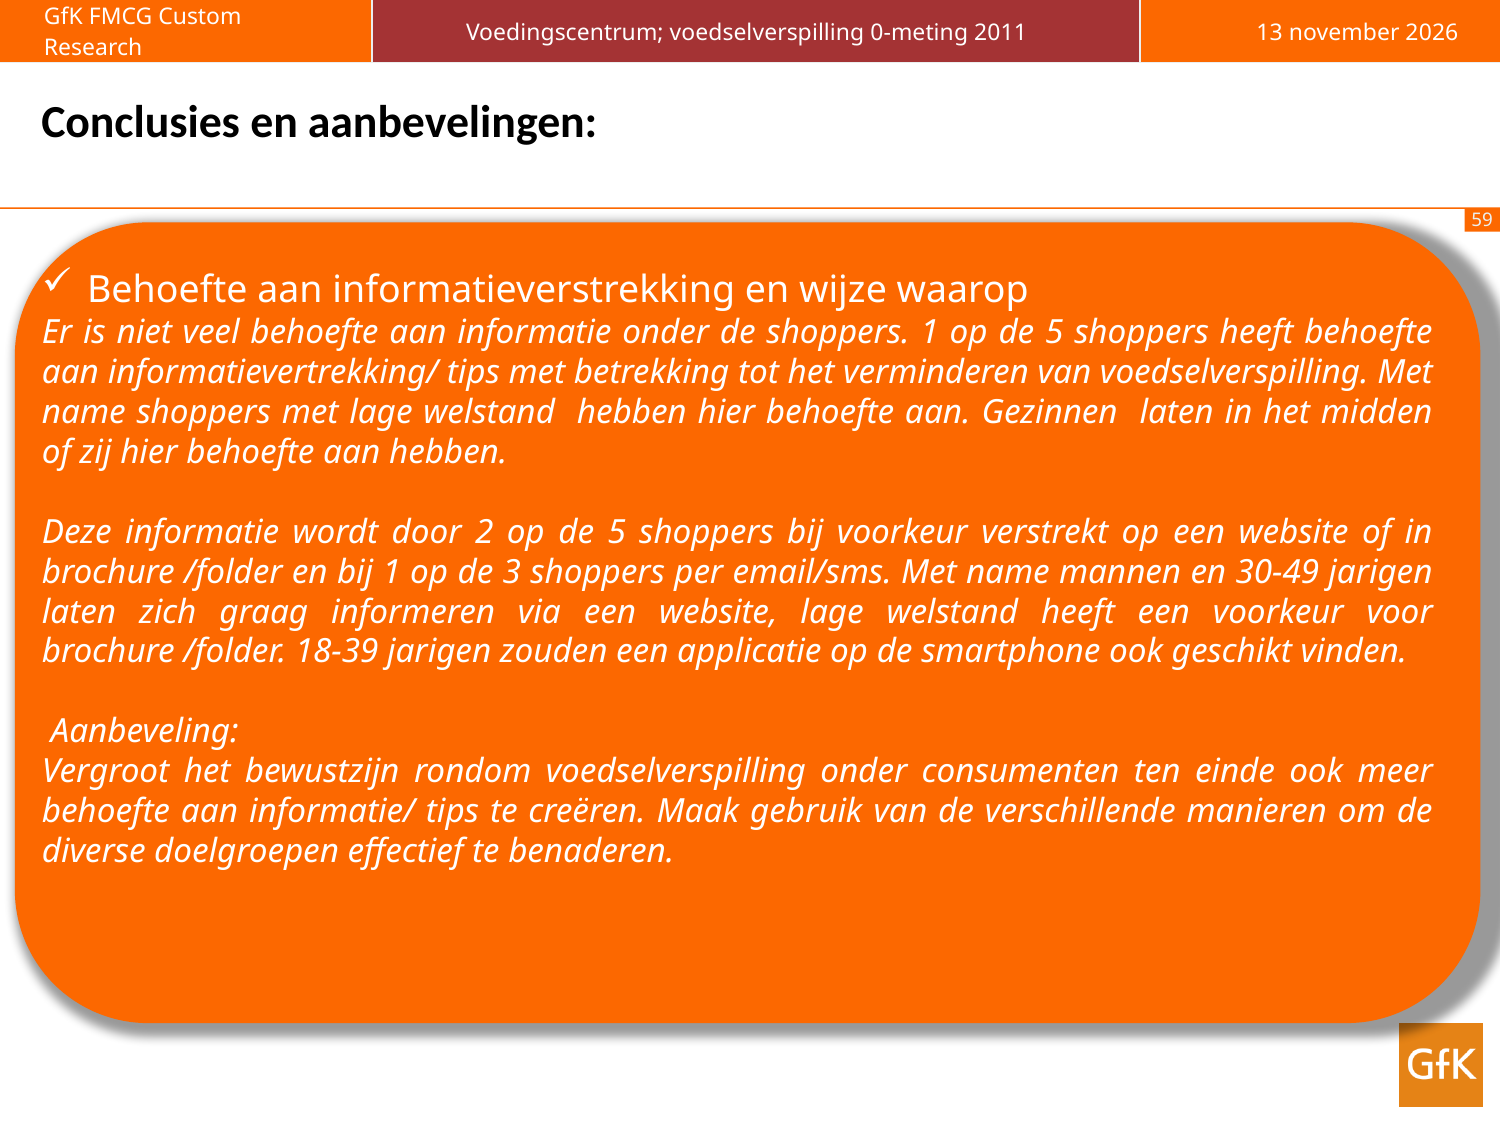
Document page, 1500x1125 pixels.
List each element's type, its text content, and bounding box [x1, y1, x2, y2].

text_box [14, 271, 1481, 1024]
title Conclusies en aanbevelingen: [26, 54, 1450, 185]
picture [1399, 1023, 1483, 1107]
text_box [58, 222, 1437, 257]
text_box Behoefte aan informatieverstrekking en wijze waarop Er is niet veel behoefte aan informatie onder de shoppers. 1 op de 5 shoppers heeft behoefte aan informatievertrekking/ tips met betrekking tot het verminderen van voedselverspilling. Met name shoppers met lage welstand hebben hier behoefte aan. Gezinnen laten in het midden of zij hier behoefte aan hebben. Deze informatie wordt door 2 op de 5 shoppers bij voorkeur verstrekt op een website of in brochure /folder en bij 1 op de 3 shoppers per email/sms. Met name mannen en 30-49 jarigen laten zich graag informeren via een website, lage welstand heeft een voorkeur voor brochure /folder. 18-39 jarigen zouden een applicatie op de smartphone ook geschikt vinden. Aanbeveling: Vergroot het bewustzijn rondom voedselverspilling onder consumenten ten einde ook meer behoefte aan informatie/ tips te creëren. Maak gebruik van de verschillende manieren om de diverse doelgroepen effectief te benaderen. [27, 257, 1450, 917]
